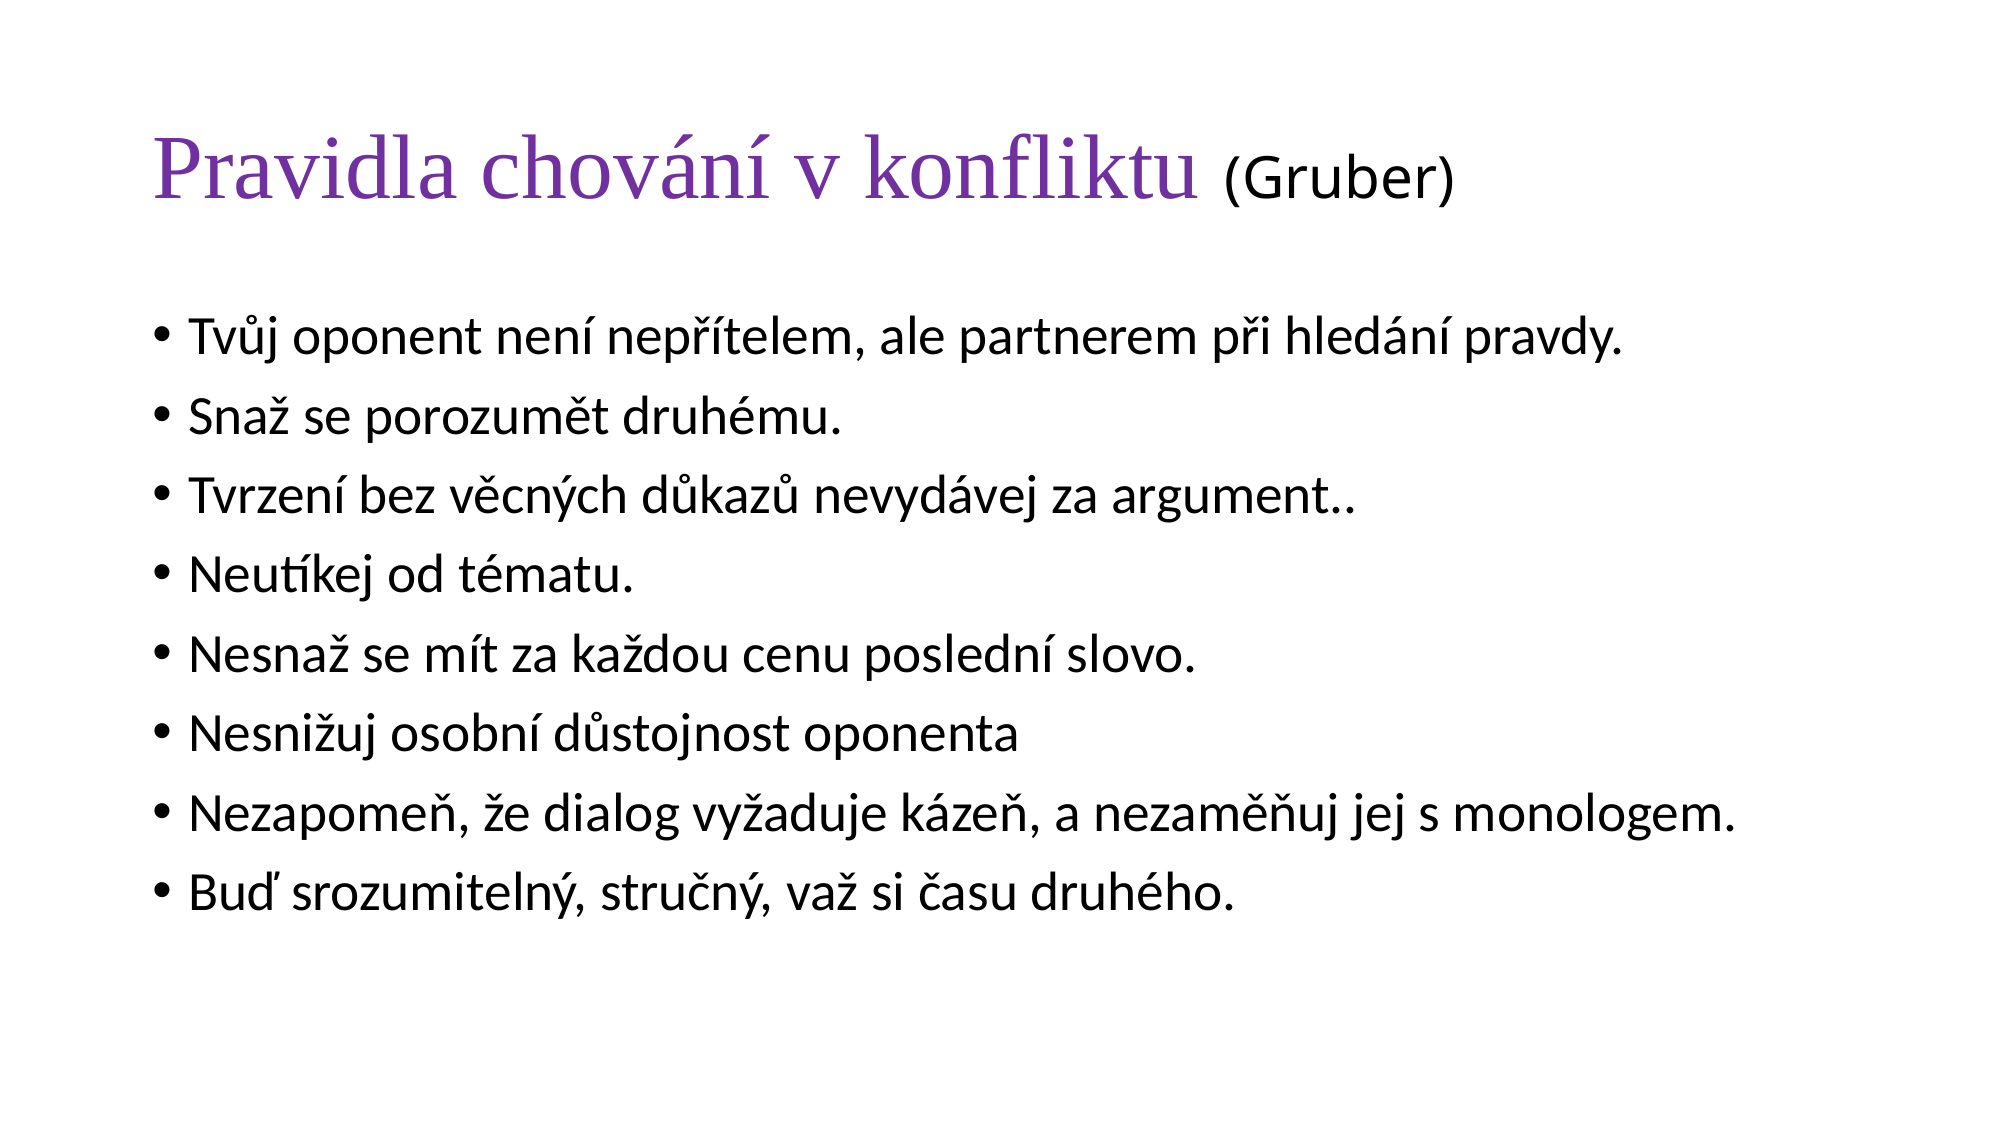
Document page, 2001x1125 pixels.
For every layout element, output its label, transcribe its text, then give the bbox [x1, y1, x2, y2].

list Tvůj oponent není nepřítelem, ale partnerem při hledání pravdy. Snaž se porozumět druhému. Tvrzení bez věcných důkazů nevydávej za argument.. Neutíkej od tématu. Nesnaž se mít za každou cenu poslední slovo. Nesnižuj osobní důstojnost oponenta Nezapomeň, že dialog vyžaduje kázeň, a nezaměňuj jej s monologem. Buď srozumitelný, stručný, važ si času druhého. [137, 299, 1863, 1014]
title Pravidla chování v konfliktu (Gruber) [137, 59, 1863, 278]
